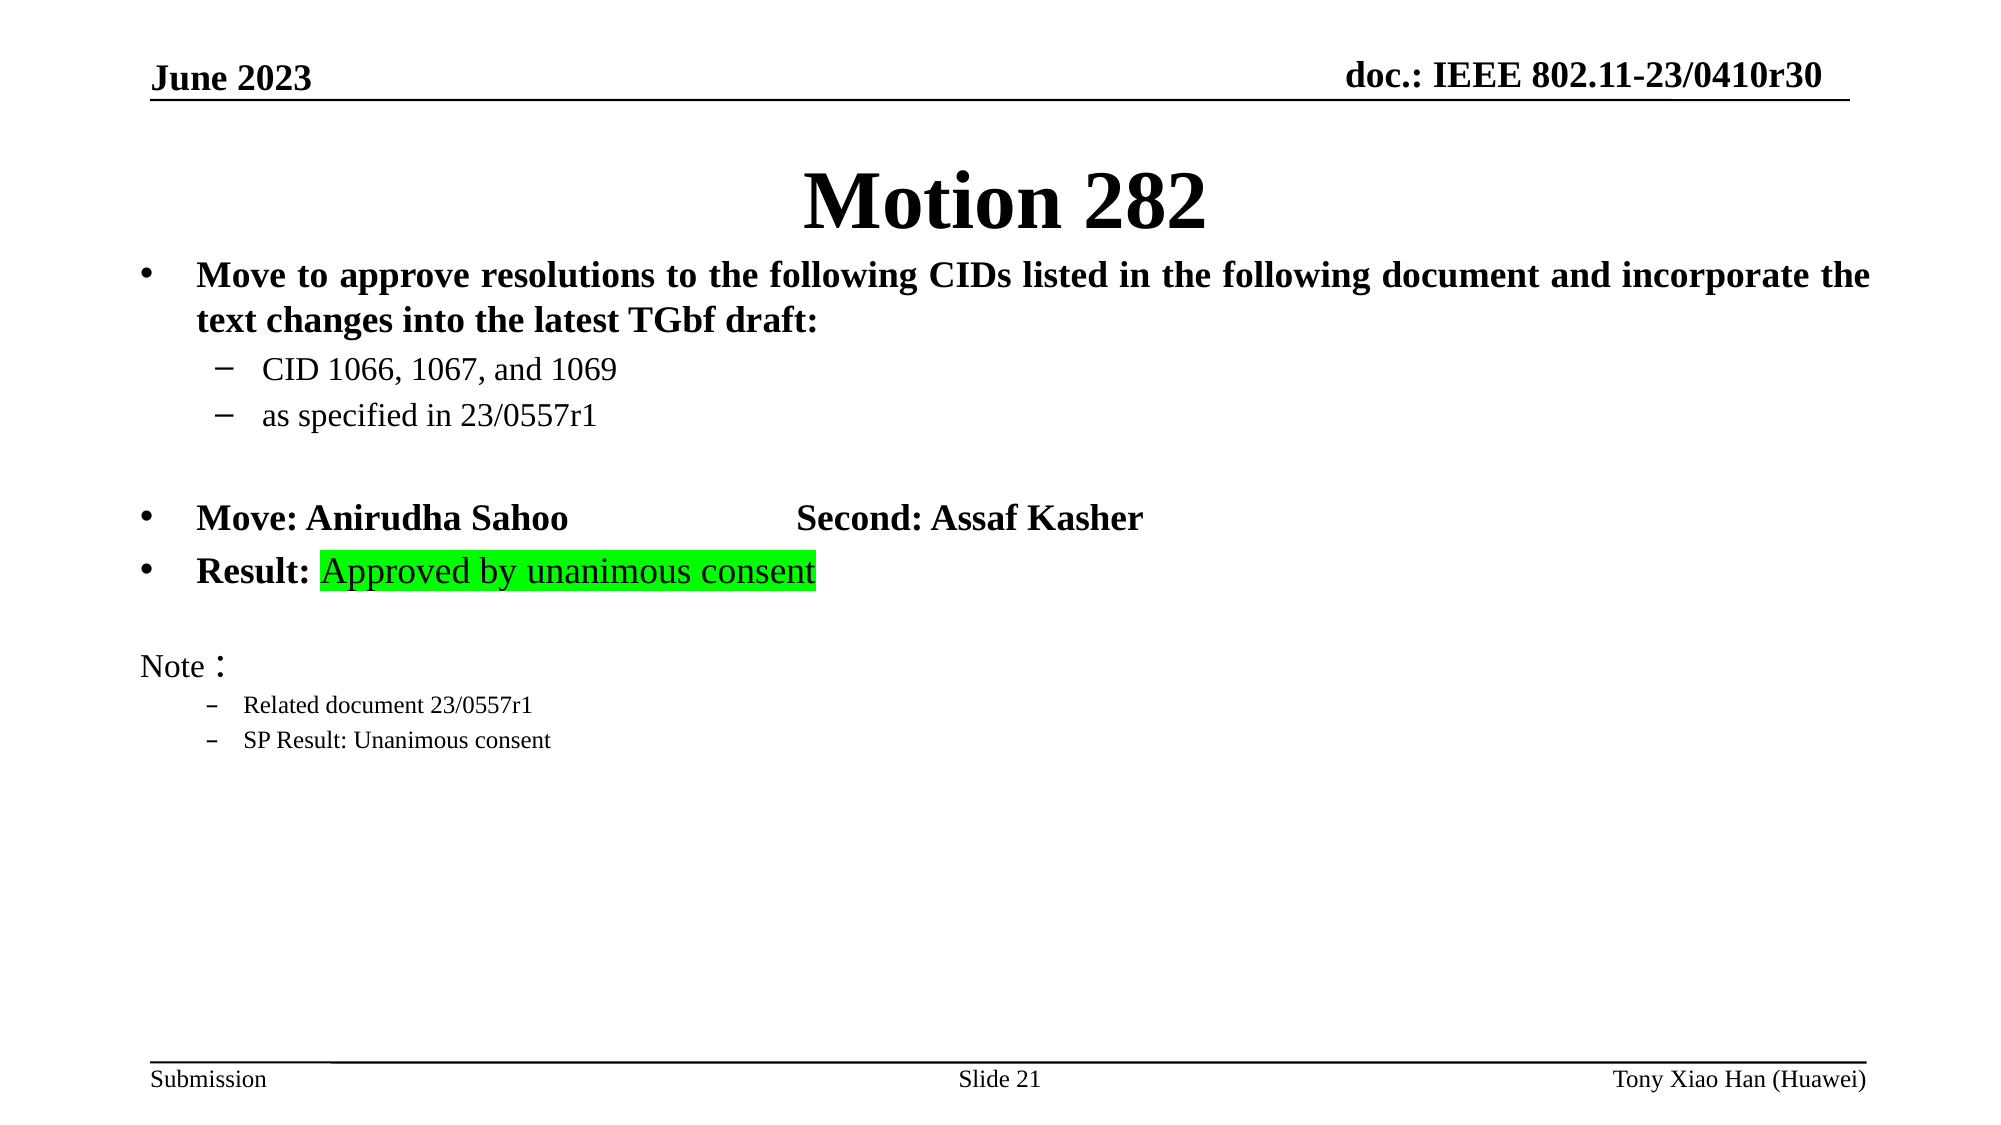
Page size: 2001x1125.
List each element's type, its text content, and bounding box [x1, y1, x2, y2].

text_box Motion 282 [368, 137, 1644, 212]
text_box Move to approve resolutions to the following CIDs listed in the following document and incorporate the text changes into the latest TGbf draft: CID 1066, 1067, and 1069 as specified in 23/0557r1 Move: Anirudha Sahoo Second: Assaf Kasher Result: Approved by unanimous consent Note： Related document 23/0557r1 SP Result: Unanimous consent [125, 212, 1888, 900]
